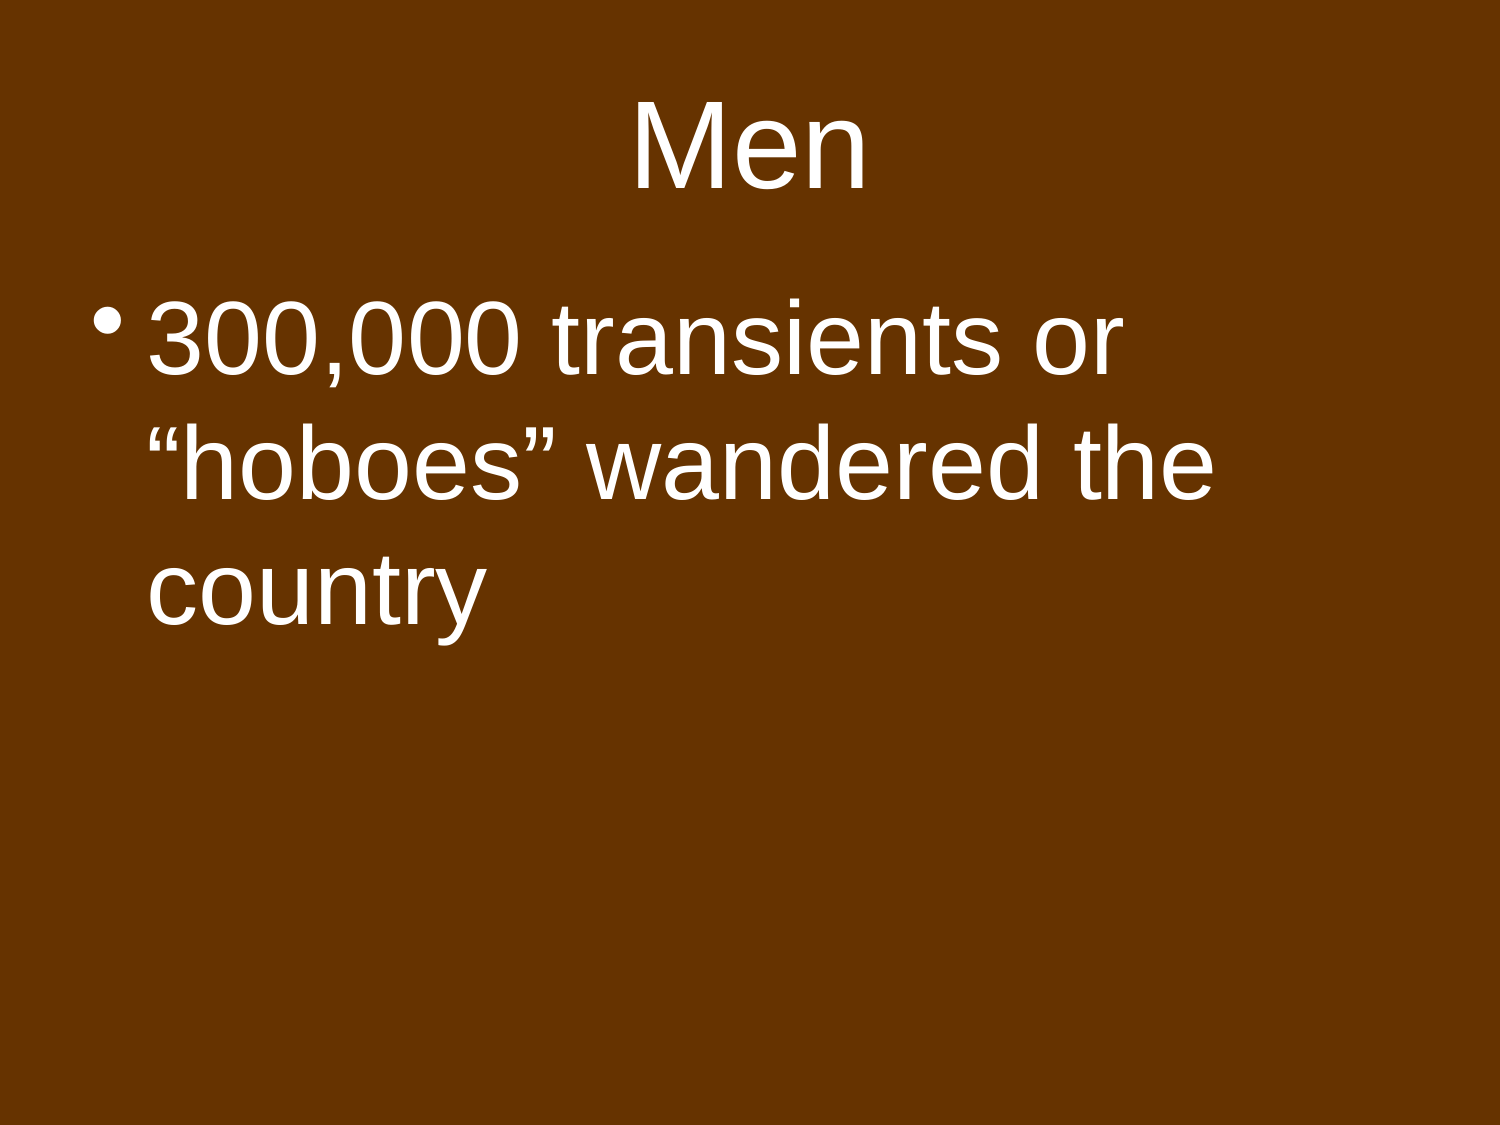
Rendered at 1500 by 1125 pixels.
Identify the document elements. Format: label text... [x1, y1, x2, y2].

list 300,000 transients or “hoboes” wandered the country [75, 262, 1425, 1005]
title Men [75, 45, 1425, 233]
